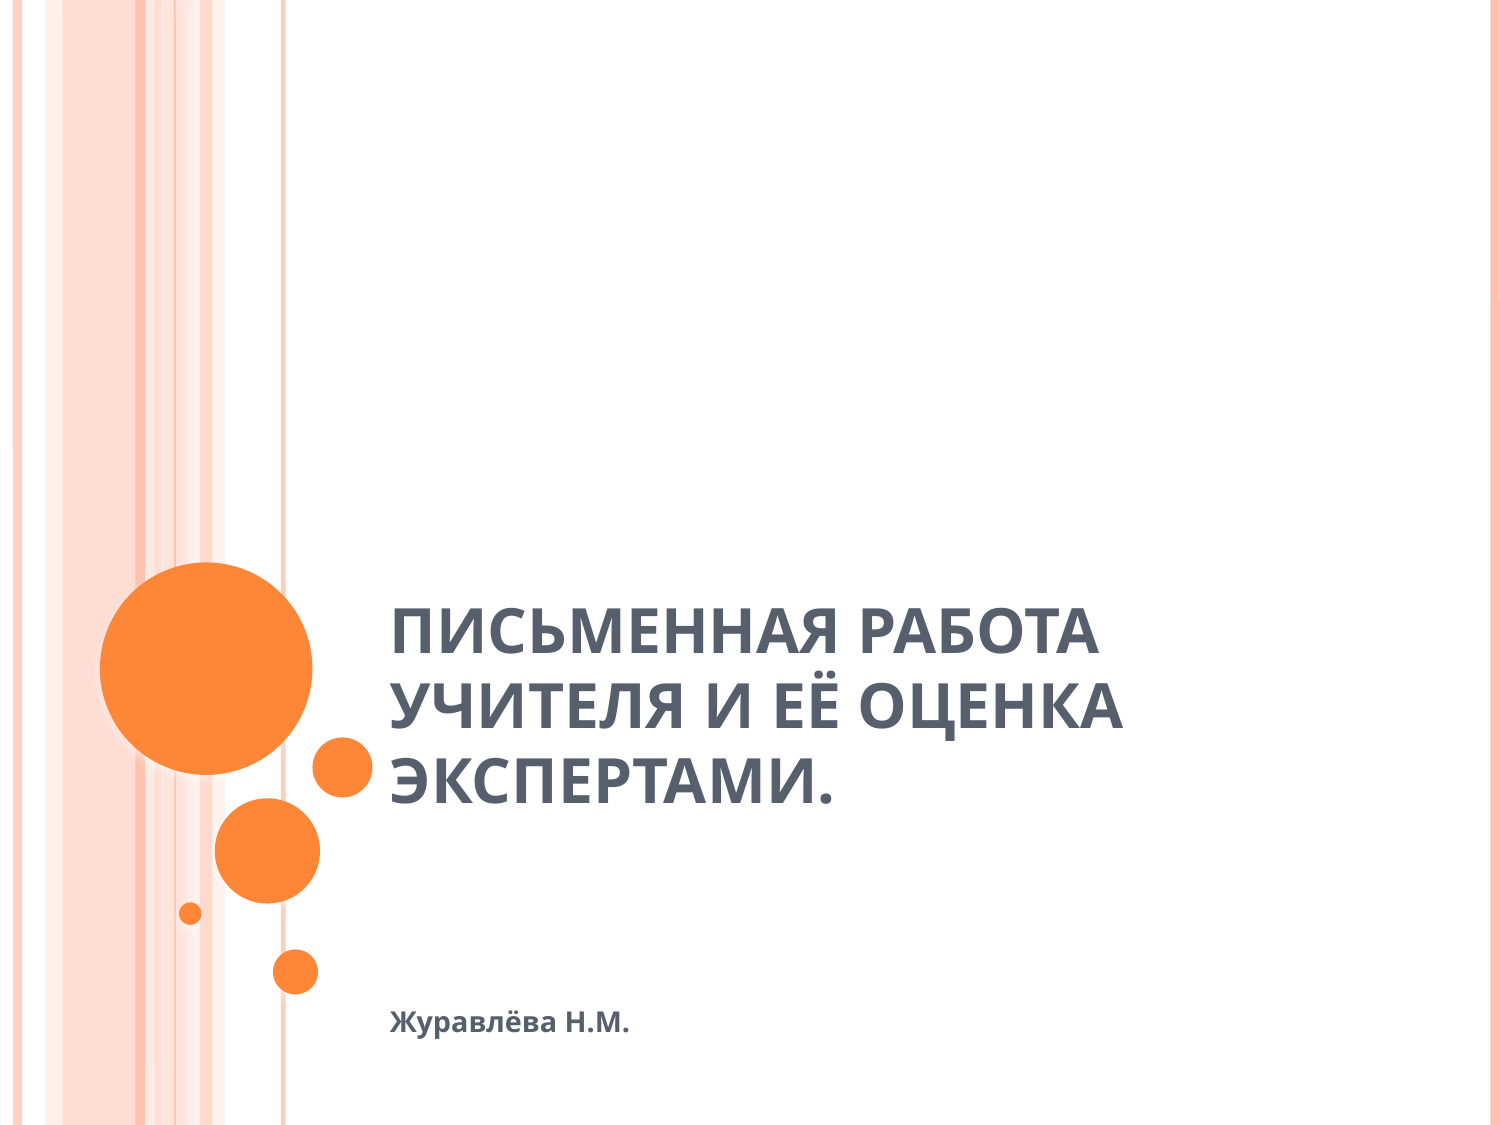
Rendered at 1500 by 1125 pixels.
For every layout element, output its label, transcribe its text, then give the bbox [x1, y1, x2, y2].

subtitle Журавлёва Н.М. [375, 996, 1388, 1046]
title Письменная работа учителя и её оценка экспертами. [375, 304, 1388, 824]
